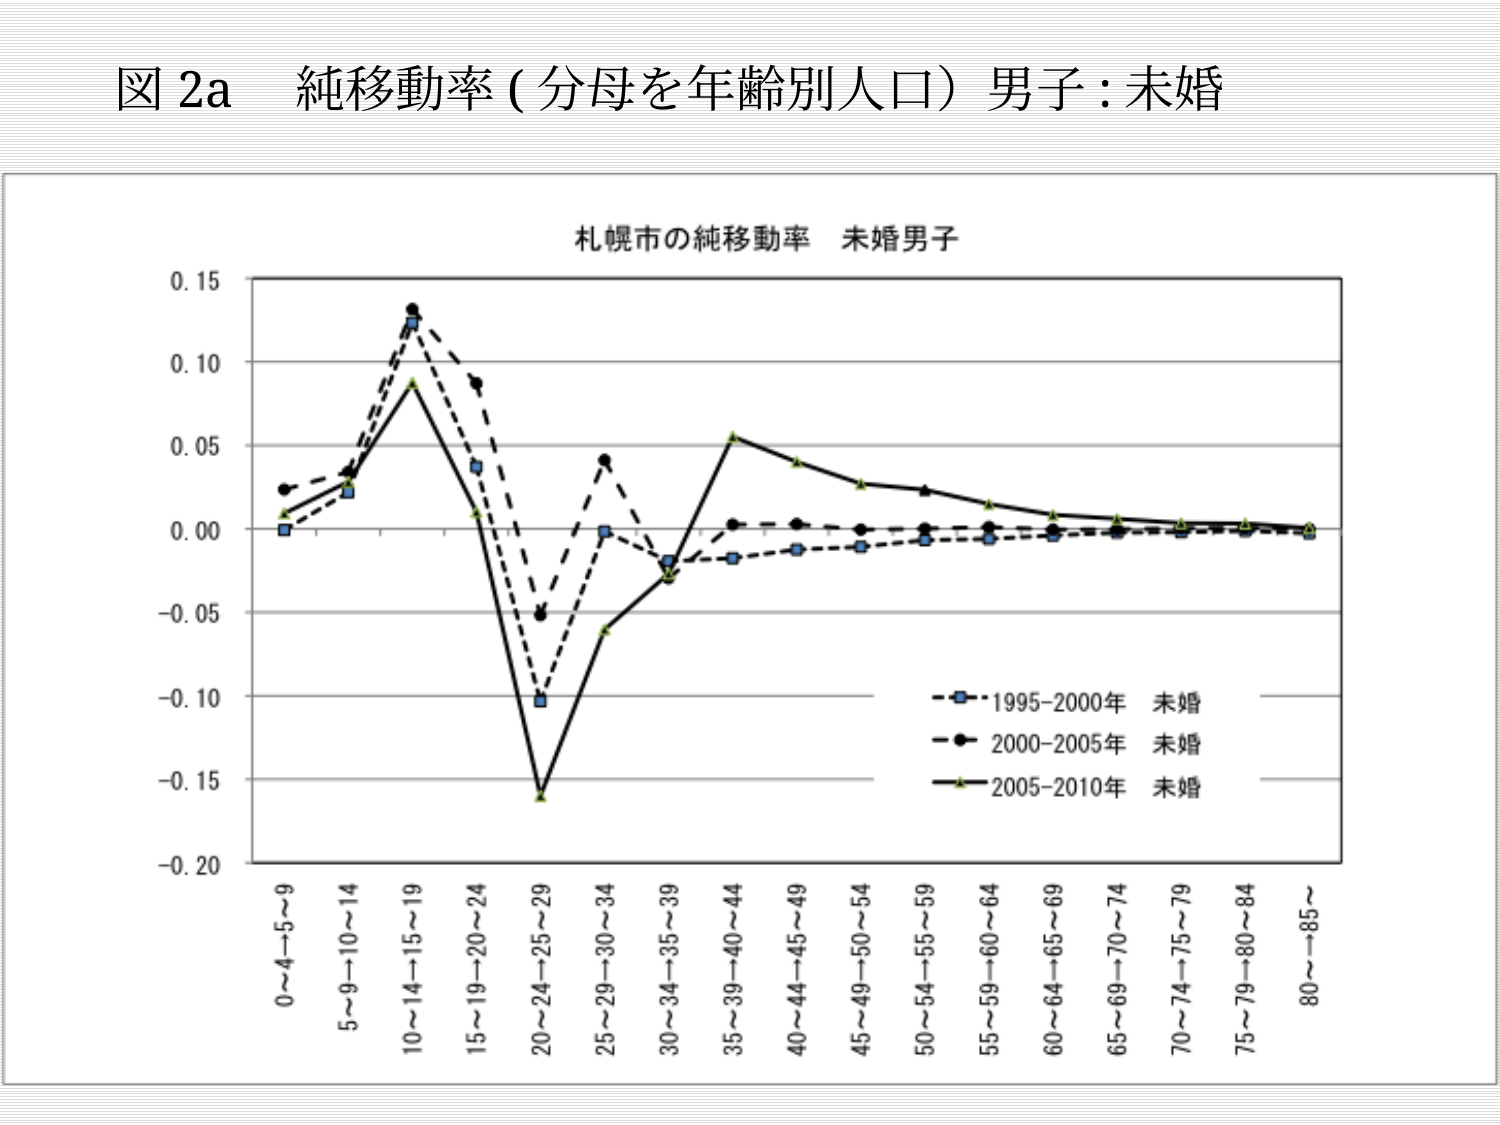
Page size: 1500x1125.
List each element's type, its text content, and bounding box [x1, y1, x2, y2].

picture [0, 171, 1500, 1088]
title 図2a 純移動率(分母を年齢別人口）男子:未婚 [99, 49, 1413, 169]
